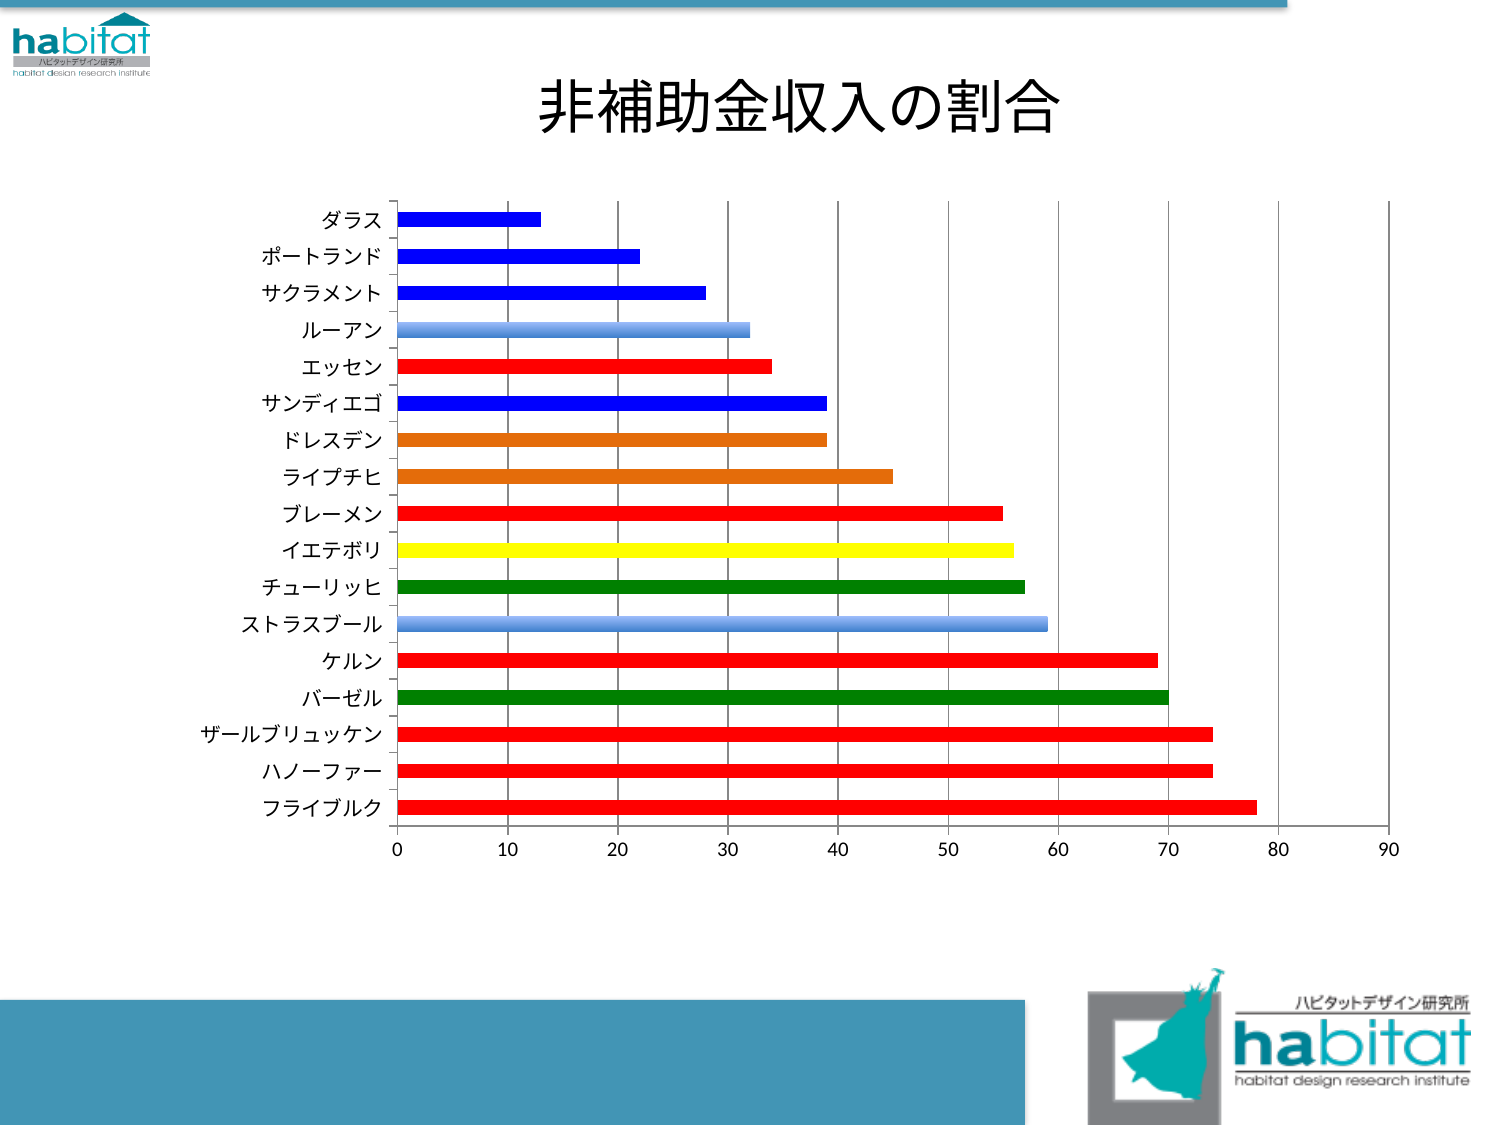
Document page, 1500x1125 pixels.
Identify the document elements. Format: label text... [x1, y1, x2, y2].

title 非補助金収入の割合 [174, 64, 1425, 145]
chart [174, 187, 1426, 876]
